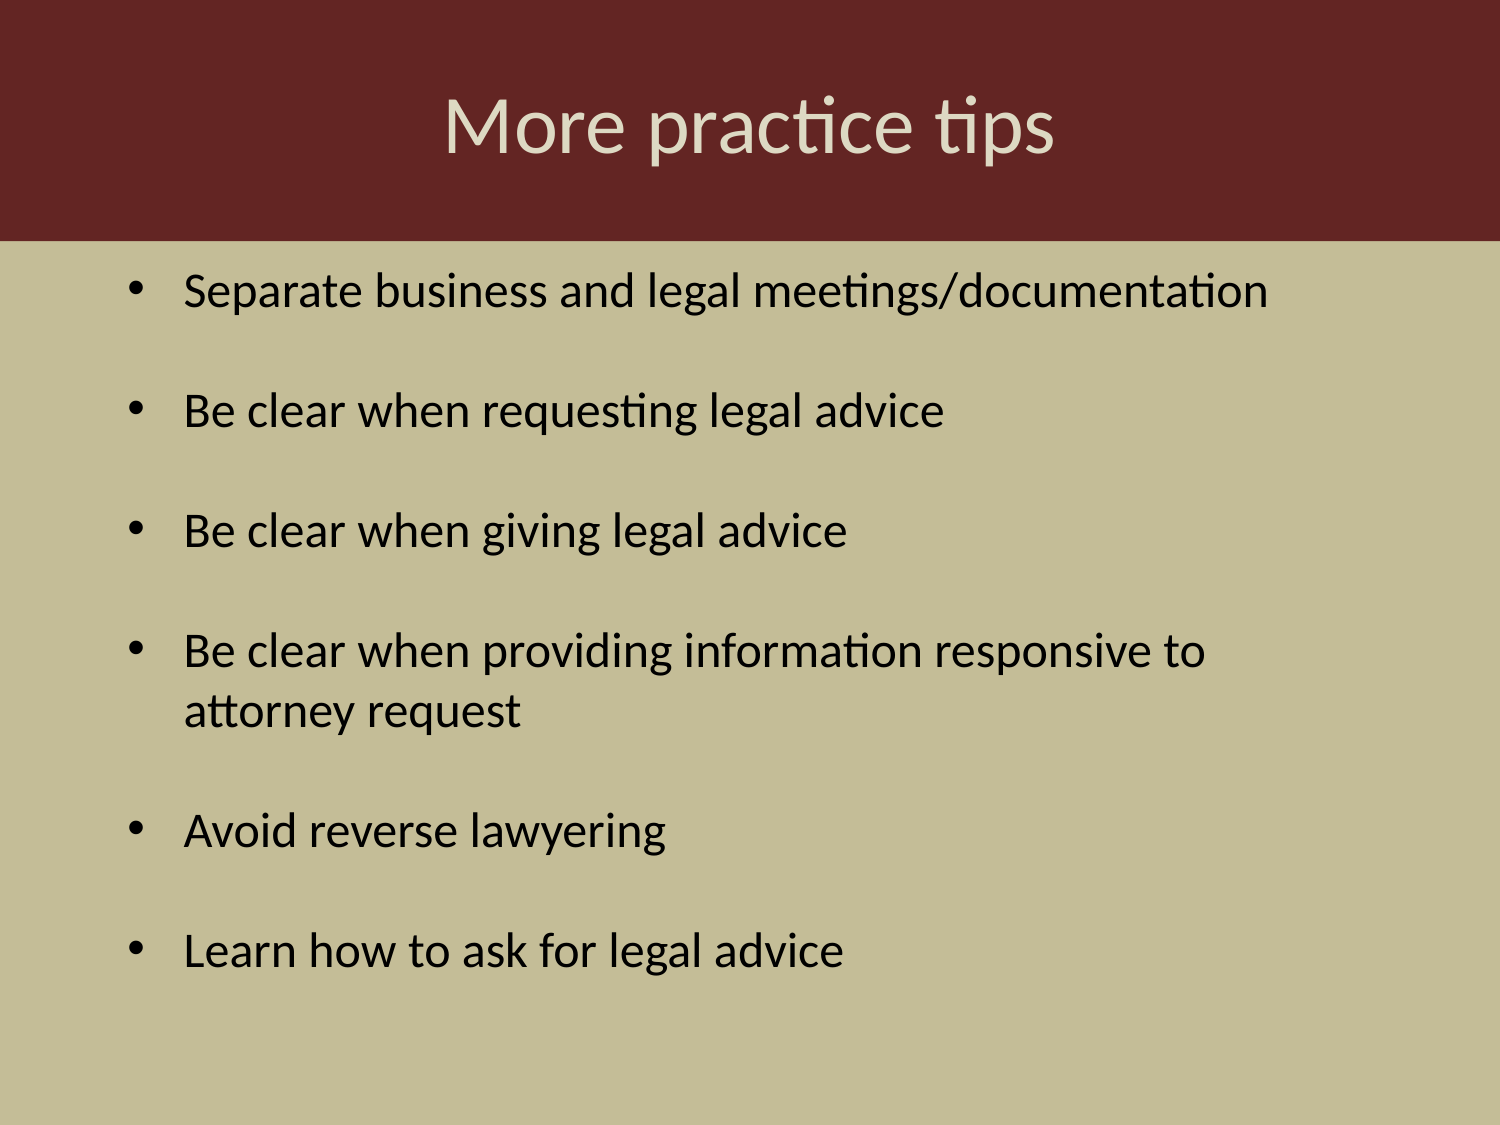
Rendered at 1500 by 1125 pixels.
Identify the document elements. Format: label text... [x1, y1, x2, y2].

title More practice tips [0, 0, 1500, 242]
text_box Separate business and legal meetings/documentation Be clear when requesting legal advice Be clear when giving legal advice Be clear when providing information responsive to attorney request Avoid reverse lawyering Learn how to ask for legal advice [112, 249, 1388, 1105]
